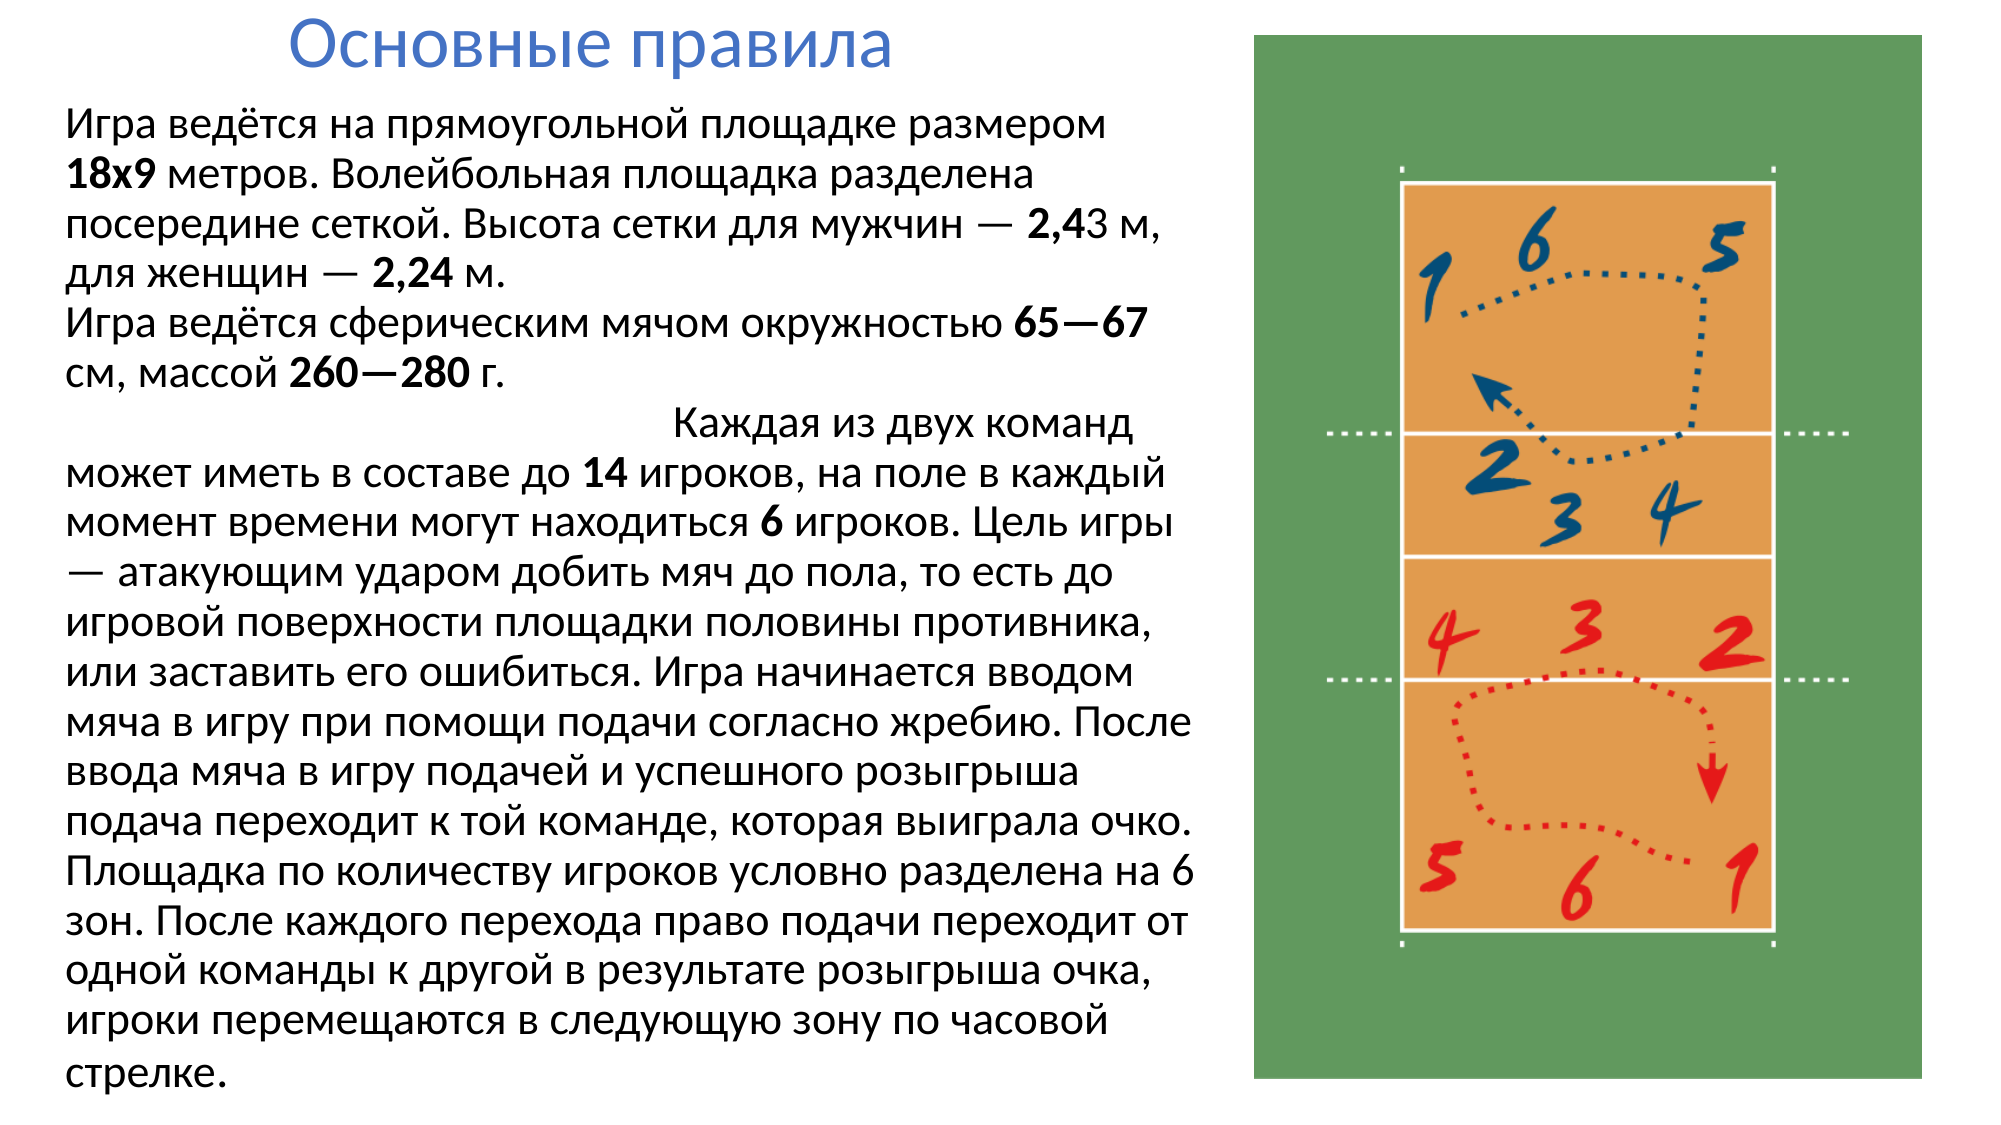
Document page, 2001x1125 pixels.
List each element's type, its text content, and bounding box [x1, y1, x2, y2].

text_box Основные правила [273, 0, 911, 91]
list Игра ведётся на прямоугольной площадке размером 18х9 метров. Волейбольная площадка разделена посередине сеткой. Высота сетки для мужчин — 2,43 м, для женщин — 2,24 м. Игра ведётся сферическим мячом окружностью 65—67 см, массой 260—280 г. Каждая из двух команд может иметь в составе до 14 игроков, на поле в каждый момент времени могут находиться 6 игроков. Цель игры — атакующим ударом добить мяч до пола, то есть до игровой поверхности площадки половины противника, или заставить его ошибиться. Игра начинается вводом мяча в игру при помощи подачи согласно жребию. После ввода мяча в игру подачей и успешного розыгрыша подача переходит к той команде, которая выиграла очко. Площадка по количеству игроков условно разделена на 6 зон. После каждого перехода право подачи переходит от одной команды к другой в результате розыгрыша очка, игроки перемещаются в следующую зону по часовой стрелке. [50, 91, 1216, 1125]
picture [1254, 35, 1922, 1079]
